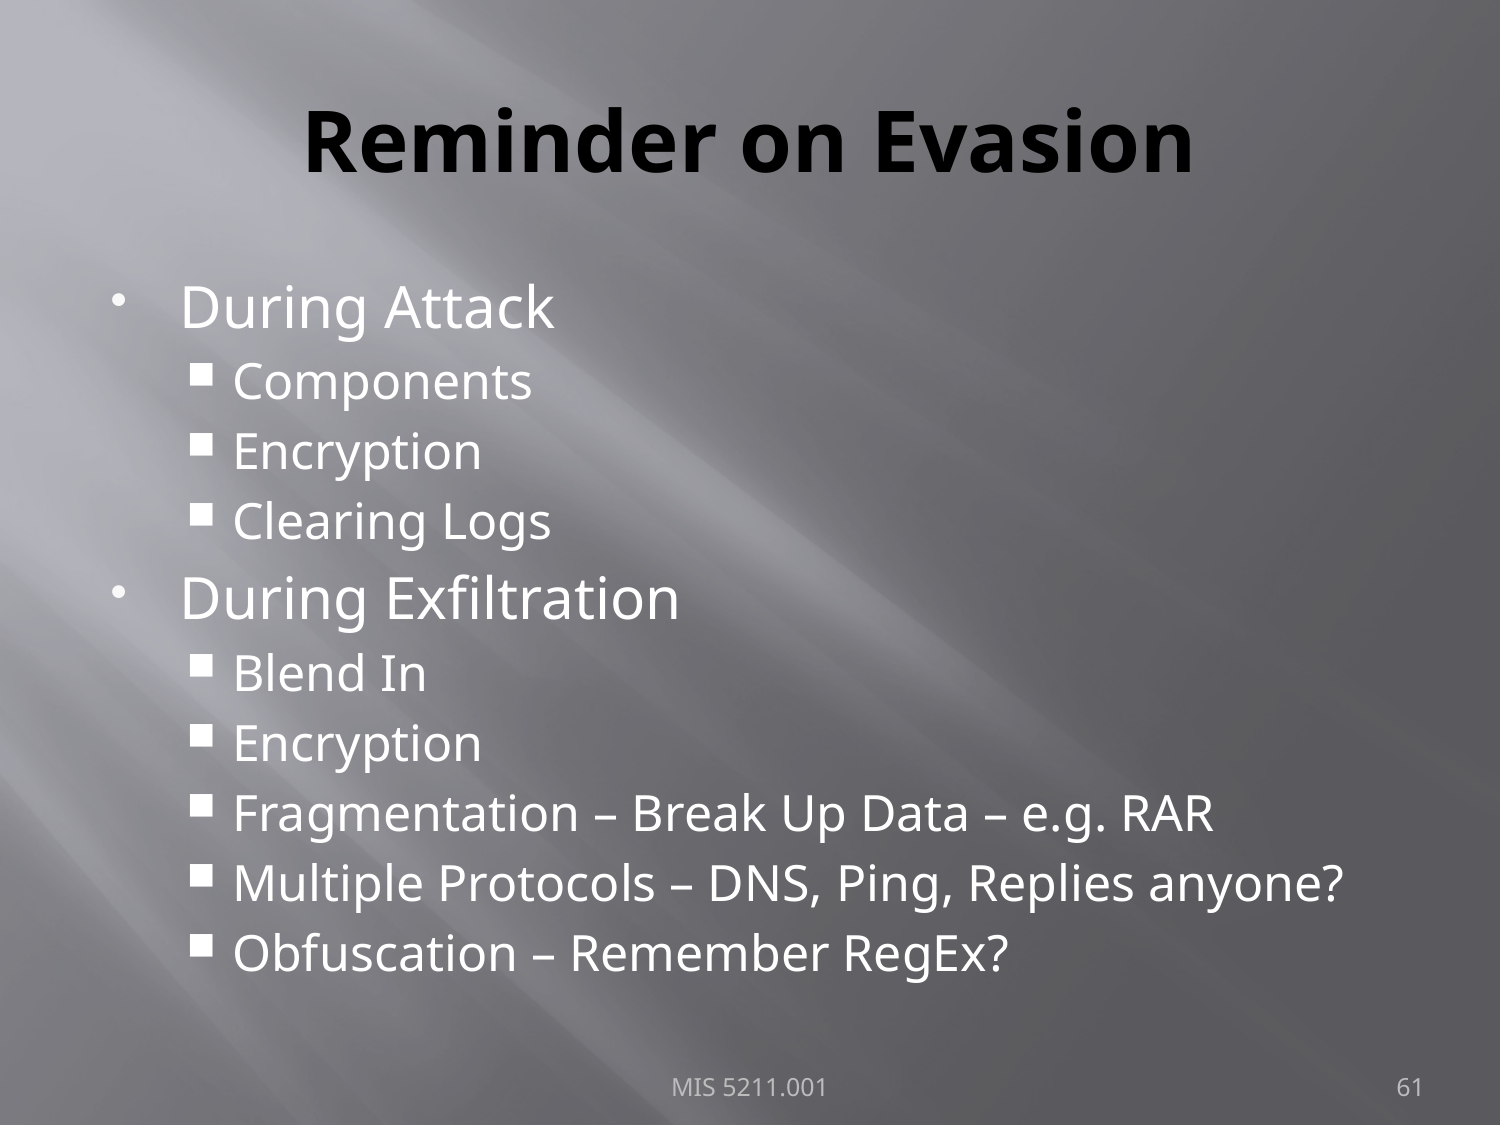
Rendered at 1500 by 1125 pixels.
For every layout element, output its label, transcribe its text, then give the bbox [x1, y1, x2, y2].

title Reminder on Evasion [75, 45, 1425, 233]
list During Attack Components Encryption Clearing Logs During Exfiltration Blend In Encryption Fragmentation – Break Up Data – e.g. RAR Multiple Protocols – DNS, Ping, Replies anyone? Obfuscation – Remember RegEx? [75, 262, 1425, 1035]
footer MIS 5211.001 [512, 1052, 988, 1113]
slide_number 61 [1299, 1052, 1425, 1113]
